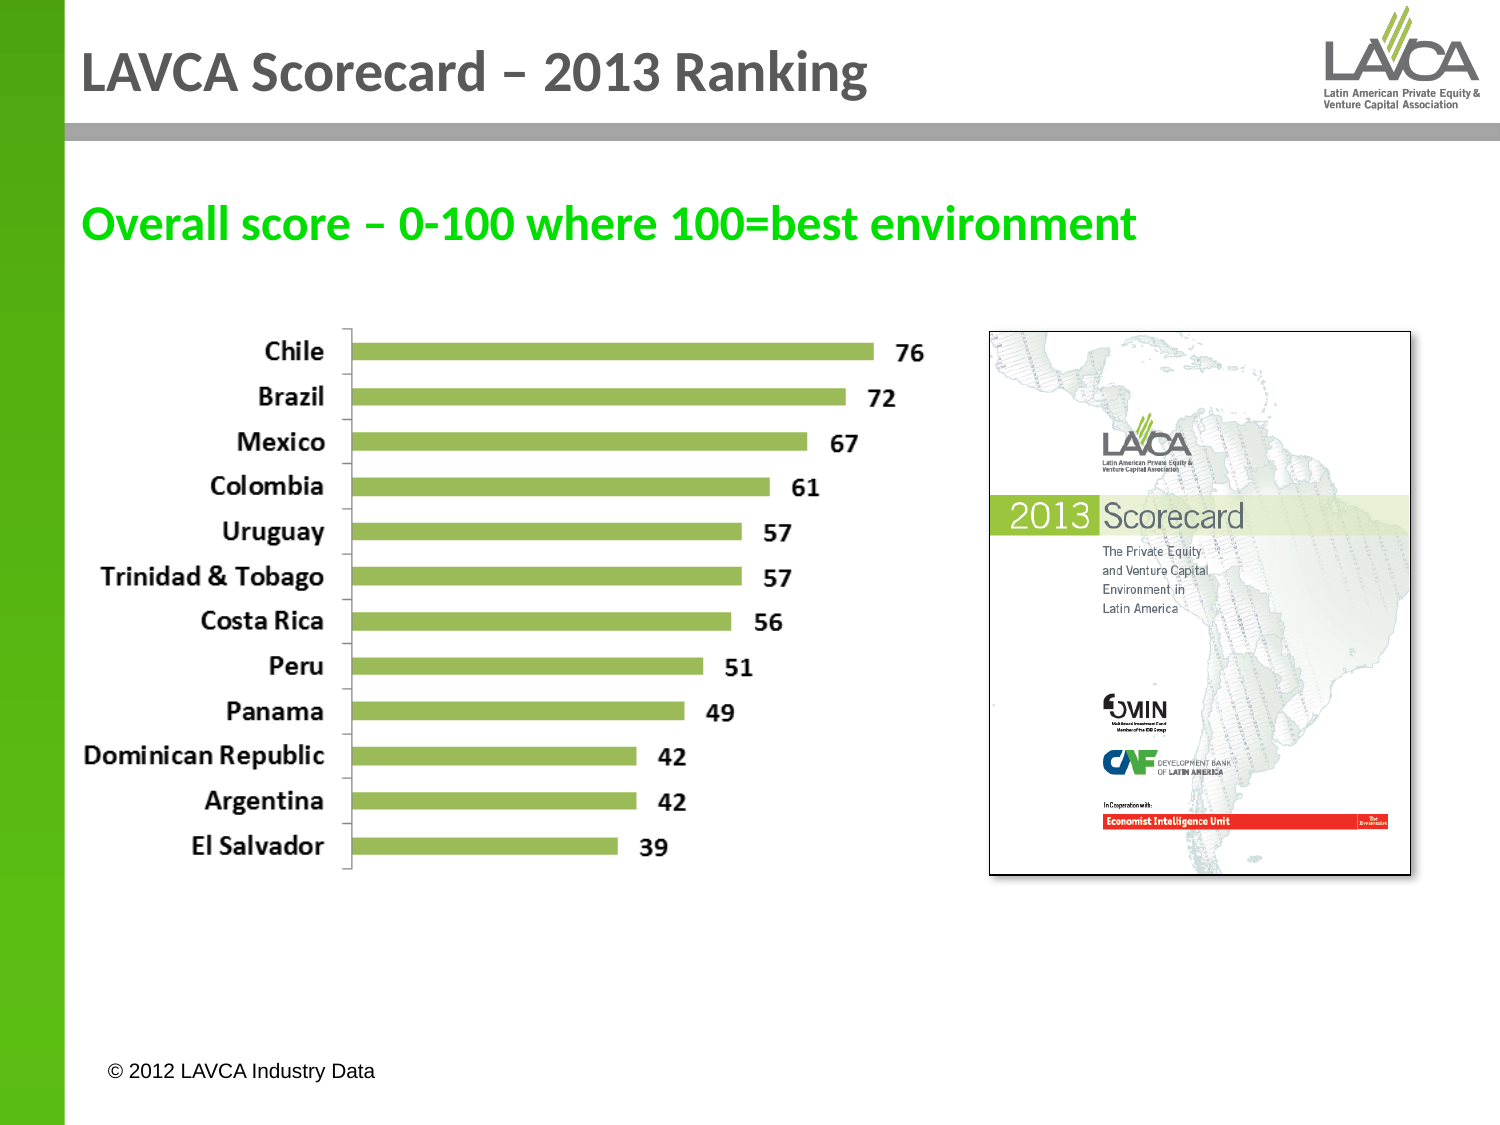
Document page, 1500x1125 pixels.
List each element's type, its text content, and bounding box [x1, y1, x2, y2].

picture [1321, 3, 1483, 113]
picture [0, 0, 65, 1125]
text_box © 2012 LAVCA Industry Data [93, 1049, 468, 1098]
text_box Overall score – 0-100 where 100=best environment [66, 182, 1381, 258]
text_box LAVCA Scorecard – 2013 Ranking [67, 25, 1381, 111]
picture [66, 299, 1411, 899]
